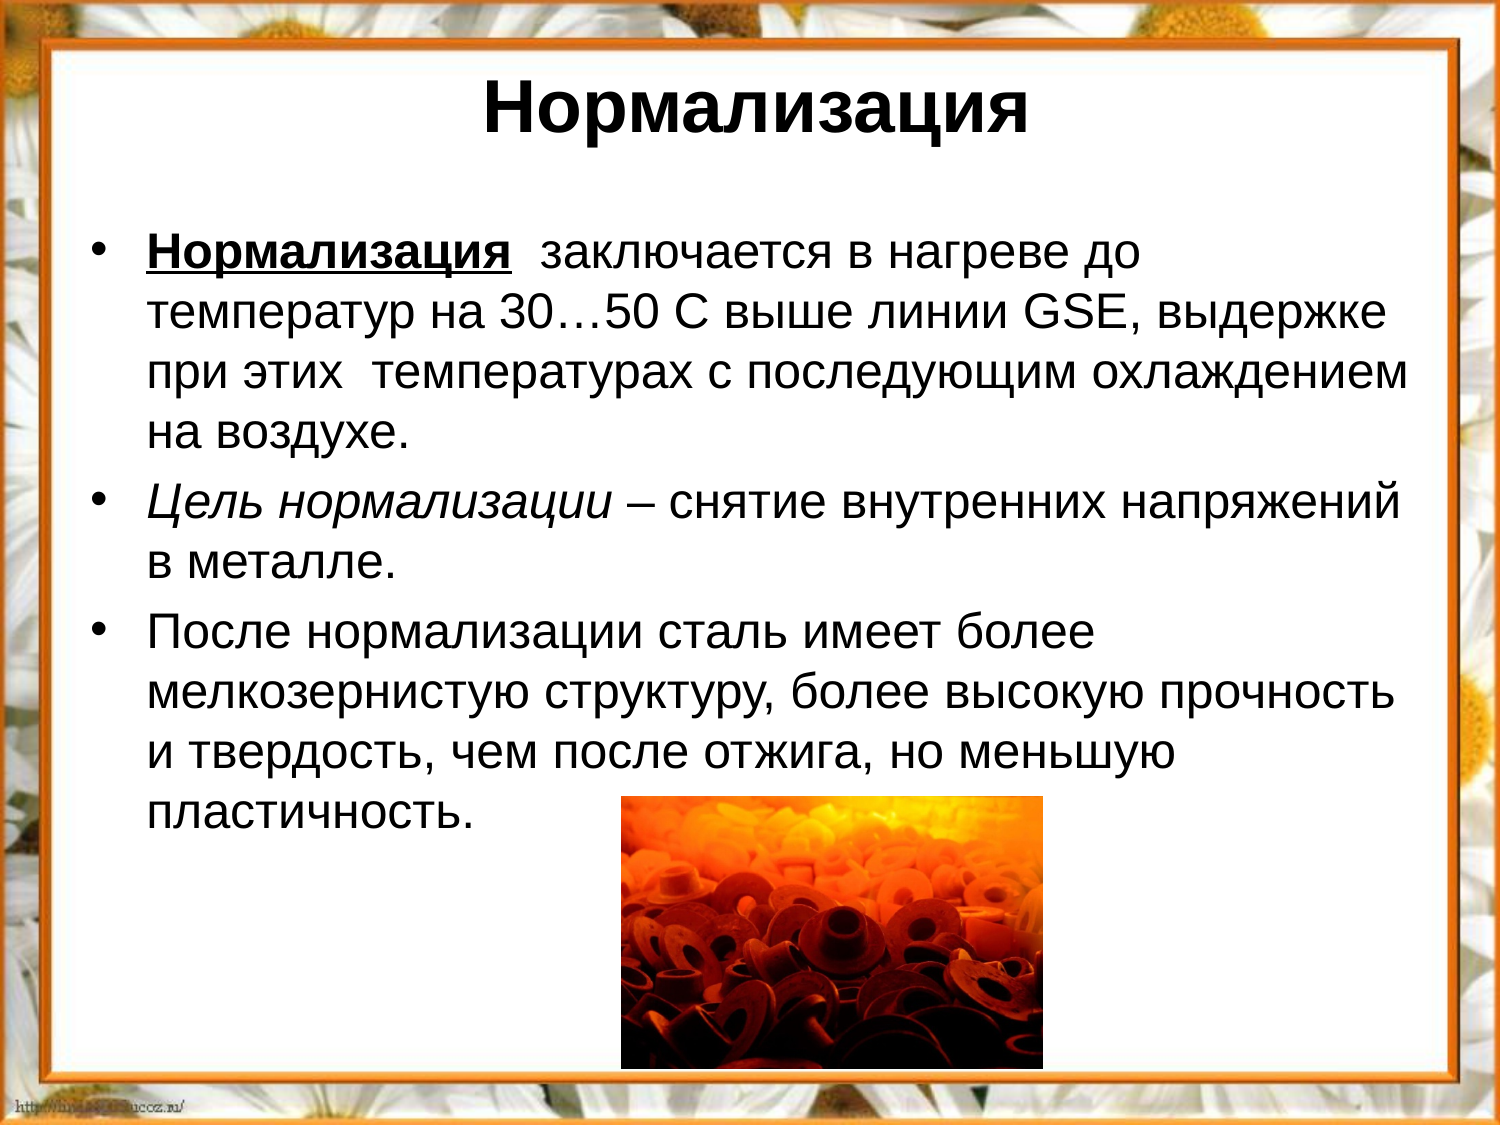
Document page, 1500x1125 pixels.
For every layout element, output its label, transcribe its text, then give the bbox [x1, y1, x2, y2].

list Нормализация заключается в нагреве до температур на 30…50 С выше линии GSE, выдержке при этих температурах с последующим охлаждением на воздухе. Цель нормализации – снятие внутренних напряжений в металле. После нормализации сталь имеет более мелкозернистую структуру, более высокую прочность и твердость, чем после отжига, но меньшую пластичность. [75, 210, 1425, 856]
picture [0, 0, 1500, 1125]
title Нормализация [82, 82, 1432, 213]
